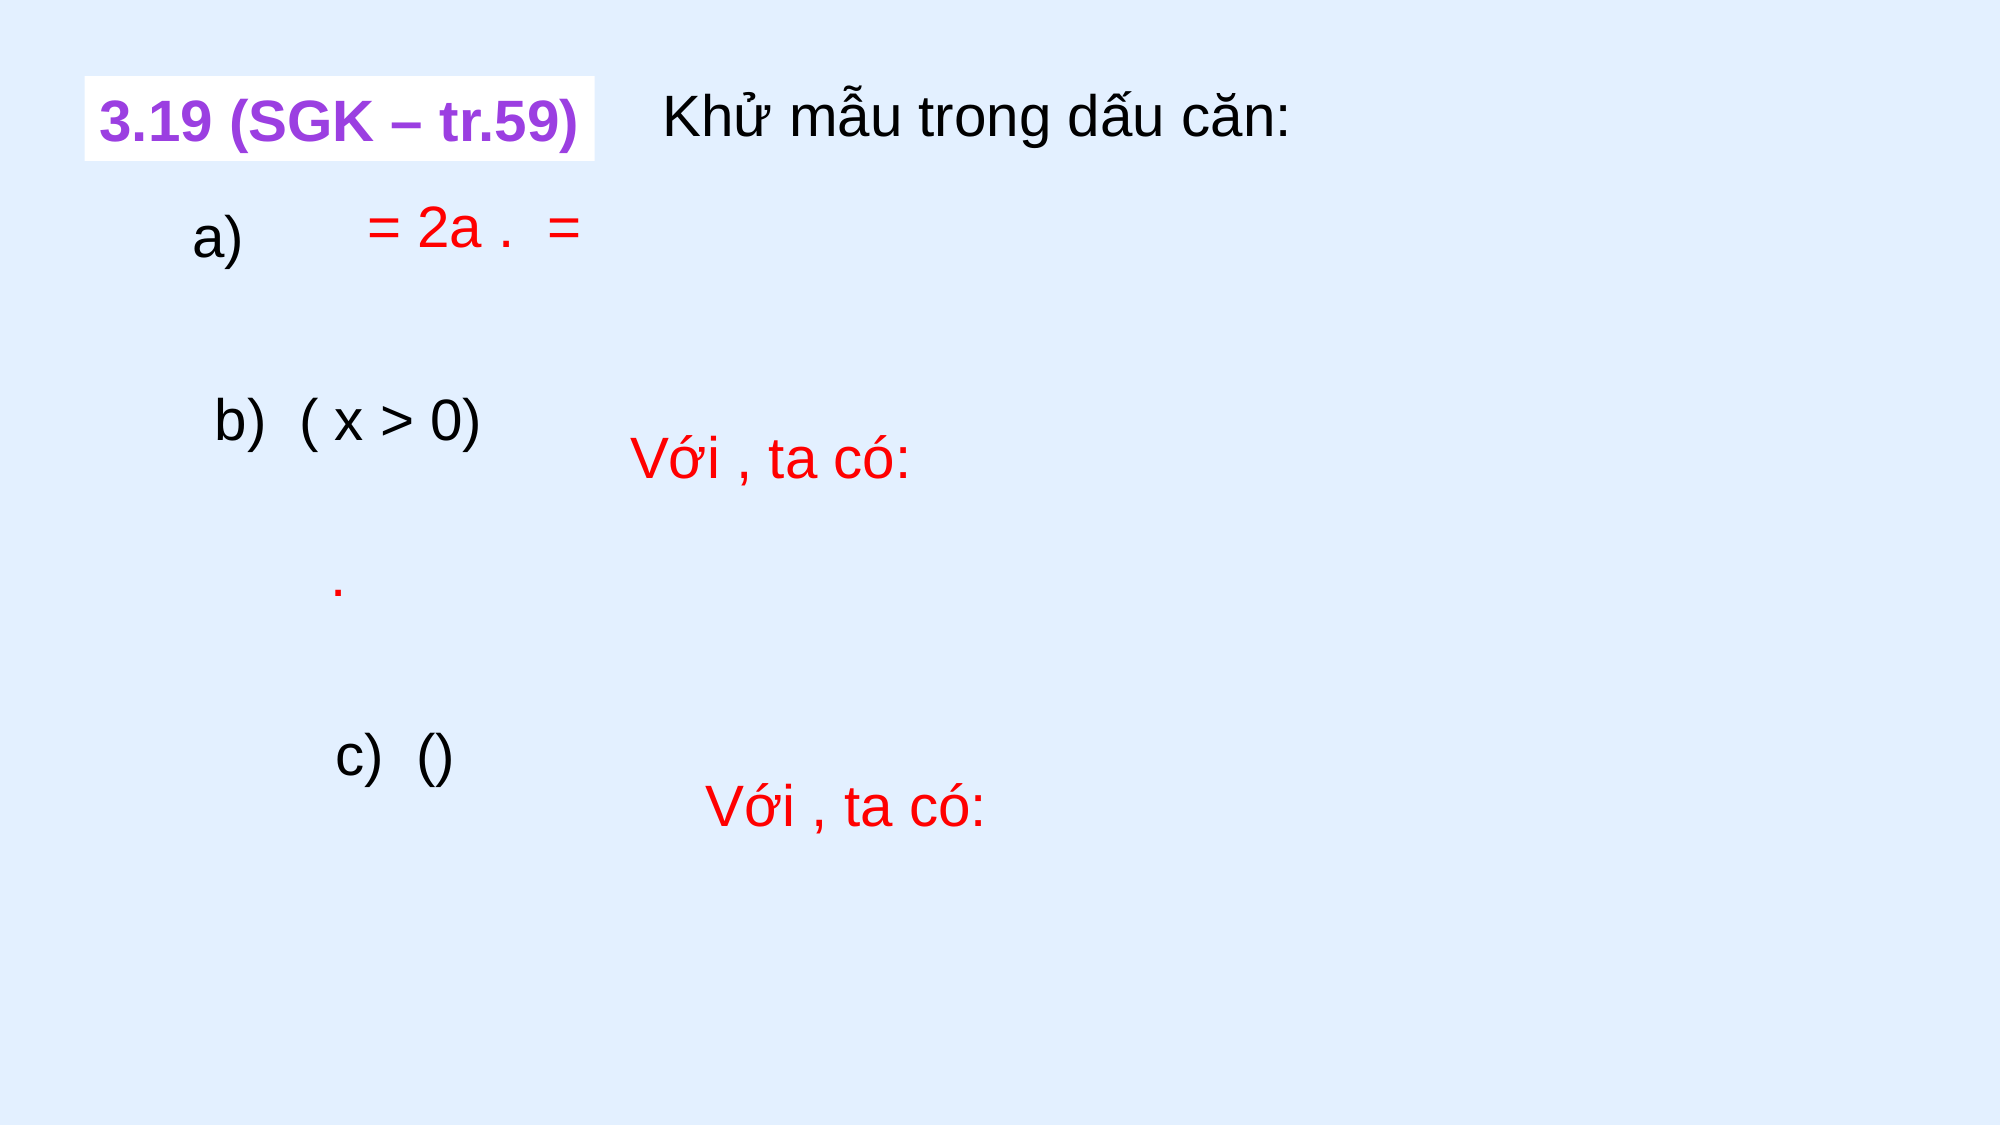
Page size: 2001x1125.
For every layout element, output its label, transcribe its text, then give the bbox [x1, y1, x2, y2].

text_box 3.19 (SGK – tr.59) [84, 76, 595, 161]
text_box Khử mẫu trong dấu căn: [648, 70, 1352, 156]
